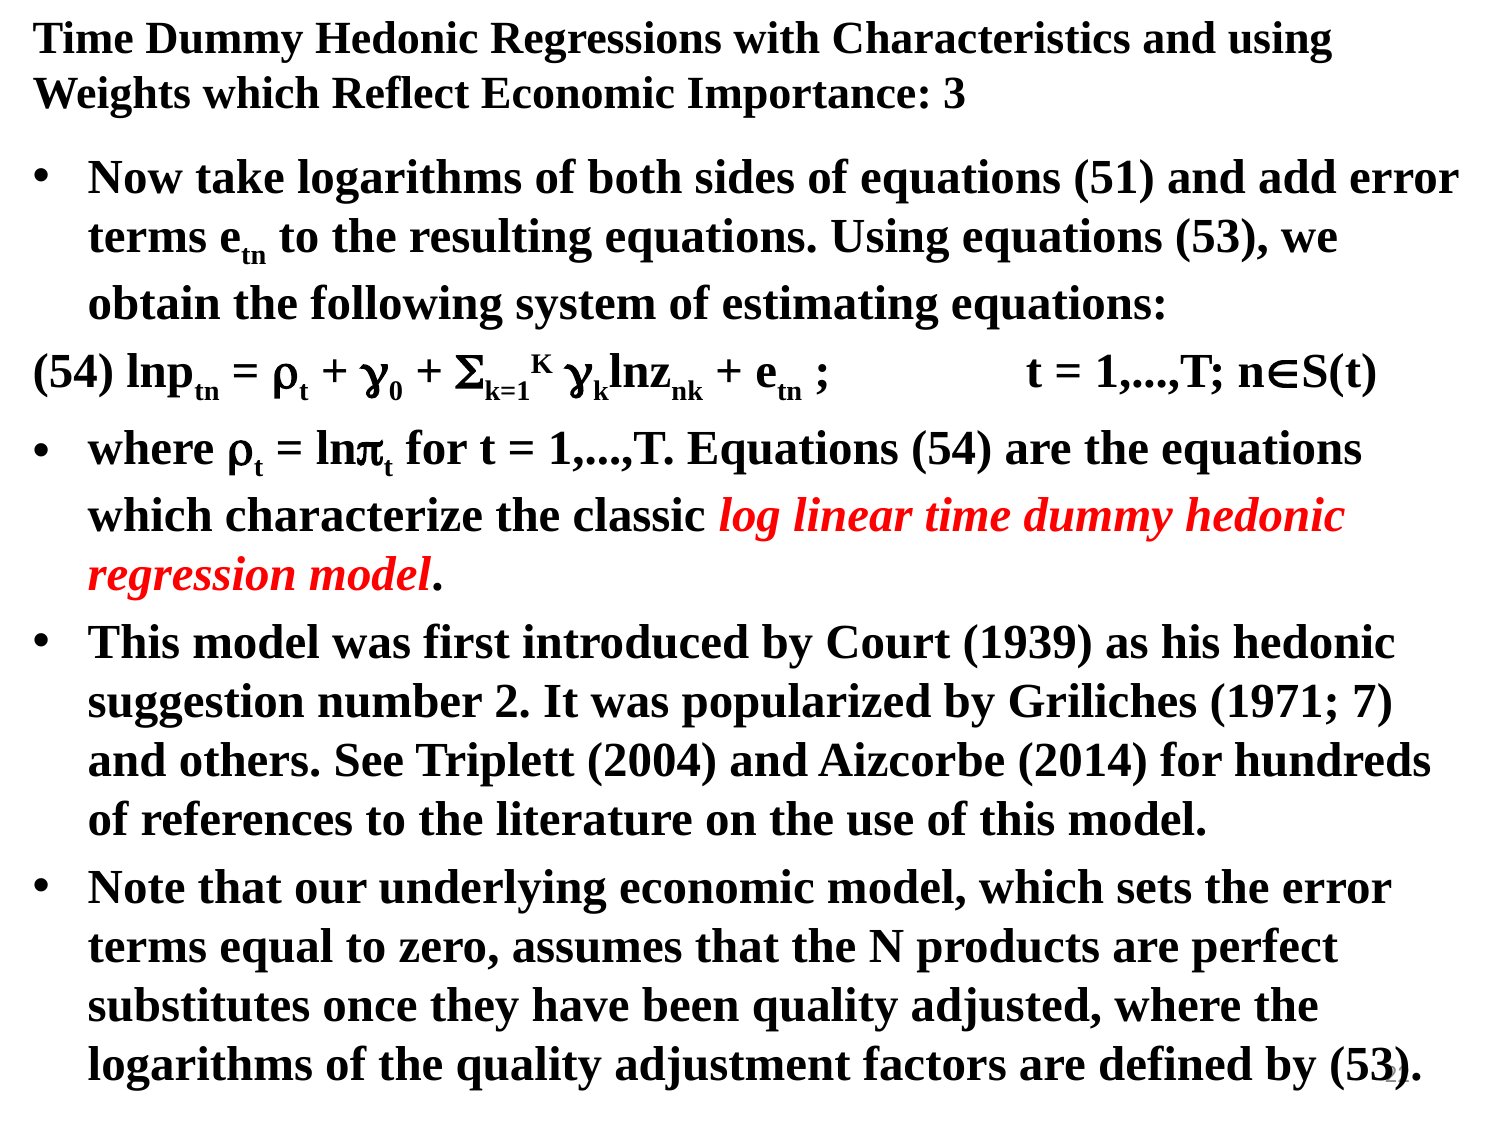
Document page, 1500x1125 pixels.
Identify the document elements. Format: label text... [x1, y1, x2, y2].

title Time Dummy Hedonic Regressions with Characteristics and using Weights which Reflect Economic Importance: 3 [17, 0, 1500, 126]
slide_number 22 [1074, 1042, 1425, 1103]
list Now take logarithms of both sides of equations (51) and add error terms etn to the resulting equations. Using equations (53), we obtain the following system of estimating equations: (54) lnptn = t + 0 + k=1K klnznk + etn ; t = 1,...,T; nS(t) where t = lnt for t = 1,...,T. Equations (54) are the equations which characterize the classic log linear time dummy hedonic regression model. This model was first introduced by Court (1939) as his hedonic suggestion number 2. It was popularized by Griliches (1971; 7) and others. See Triplett (2004) and Aizcorbe (2014) for hundreds of references to the literature on the use of this model. Note that our underlying economic model, which sets the error terms equal to zero, assumes that the N products are perfect substitutes once they have been quality adjusted, where the logarithms of the quality adjustment factors are defined by (53). [17, 137, 1483, 1106]
